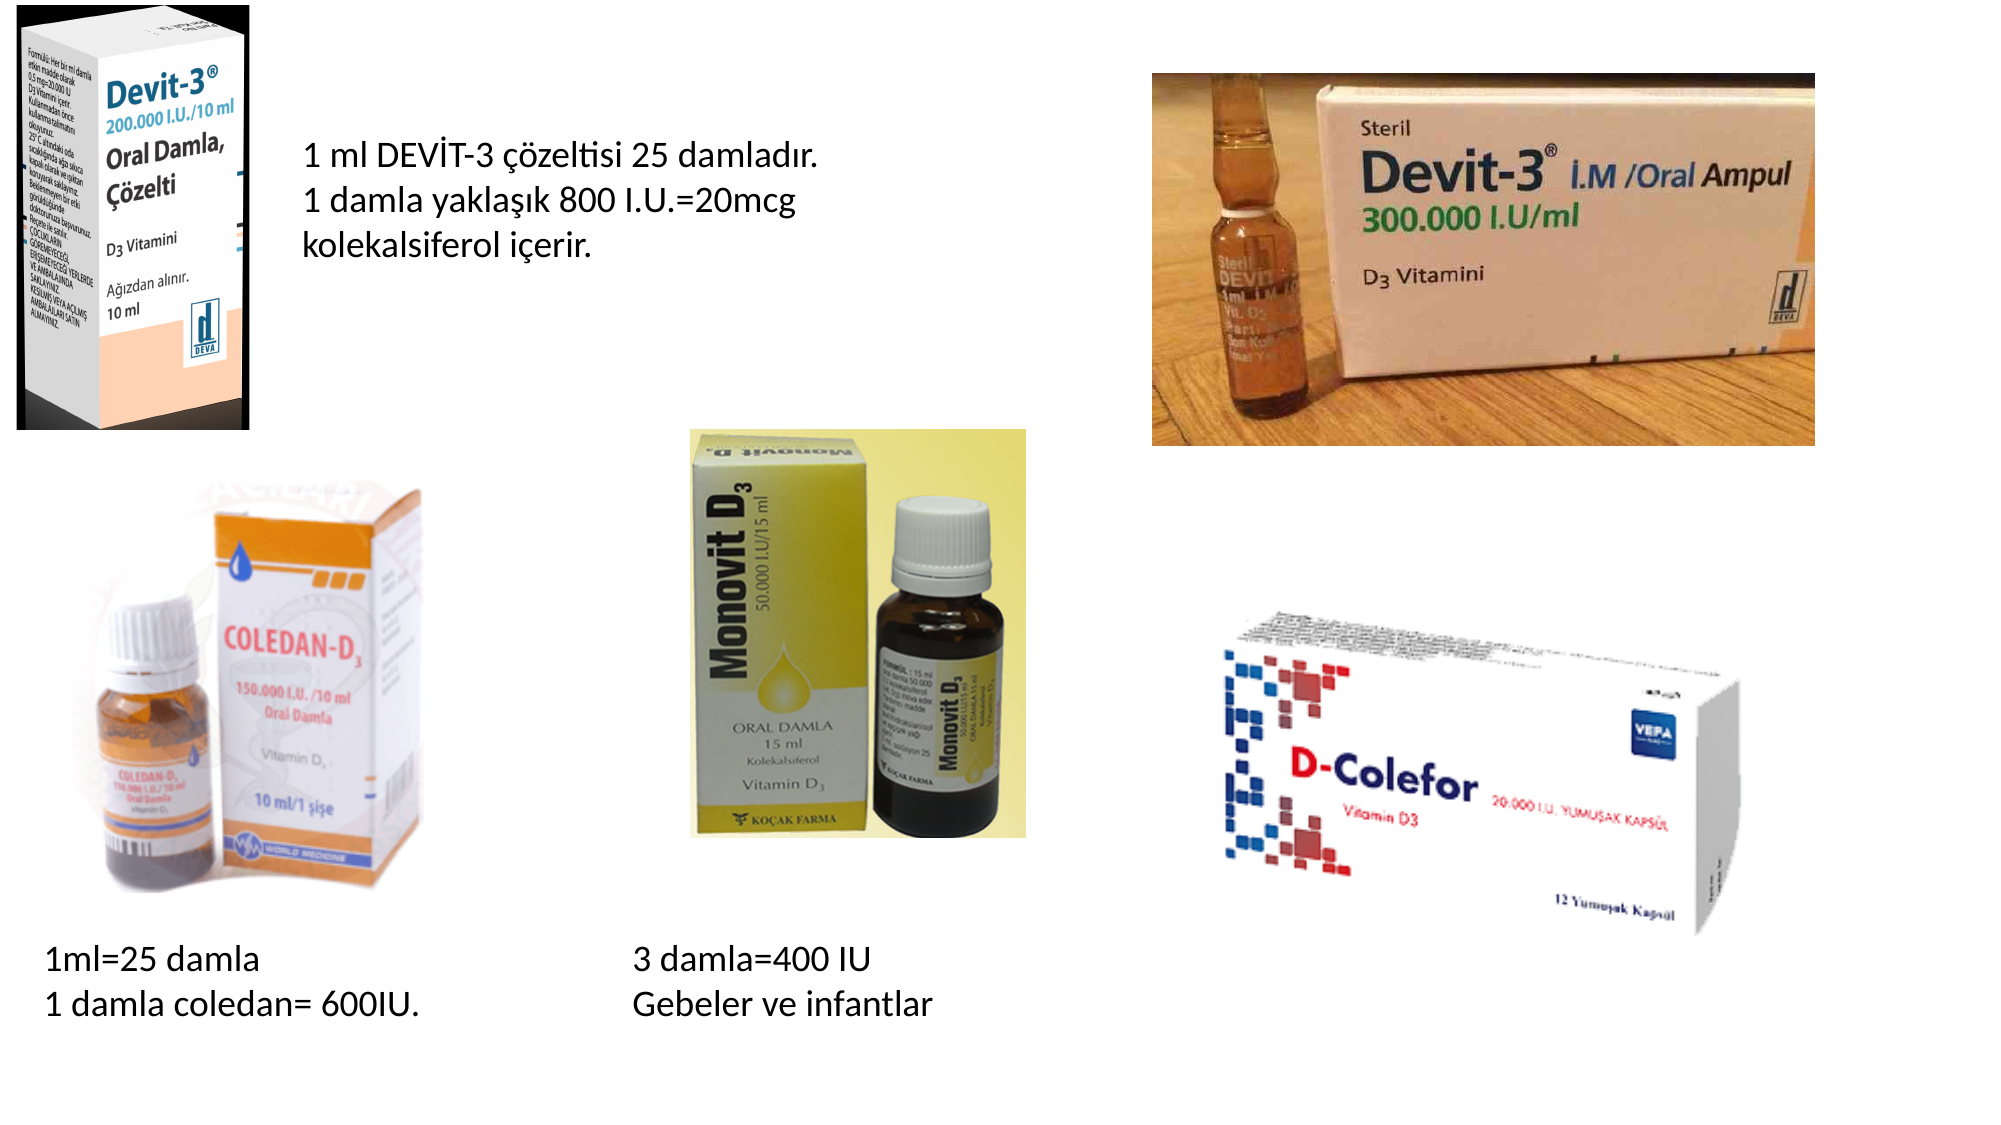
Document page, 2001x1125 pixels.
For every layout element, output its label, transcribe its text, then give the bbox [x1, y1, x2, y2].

text_box 3 damla=400 IU Gebeler ve infantlar [617, 926, 1083, 1032]
picture [1198, 590, 1757, 966]
text_box 1 ml DEVİT-3 çözeltisi 25 damladır. 1 damla yaklaşık 800 I.U.=20mcg kolekalsiferol içerir. [287, 122, 848, 273]
picture [690, 429, 1026, 838]
picture [71, 476, 440, 893]
picture [1152, 73, 1815, 446]
picture [16, 5, 250, 430]
text_box 1ml=25 damla 1 damla coledan= 600IU. [28, 926, 617, 1032]
